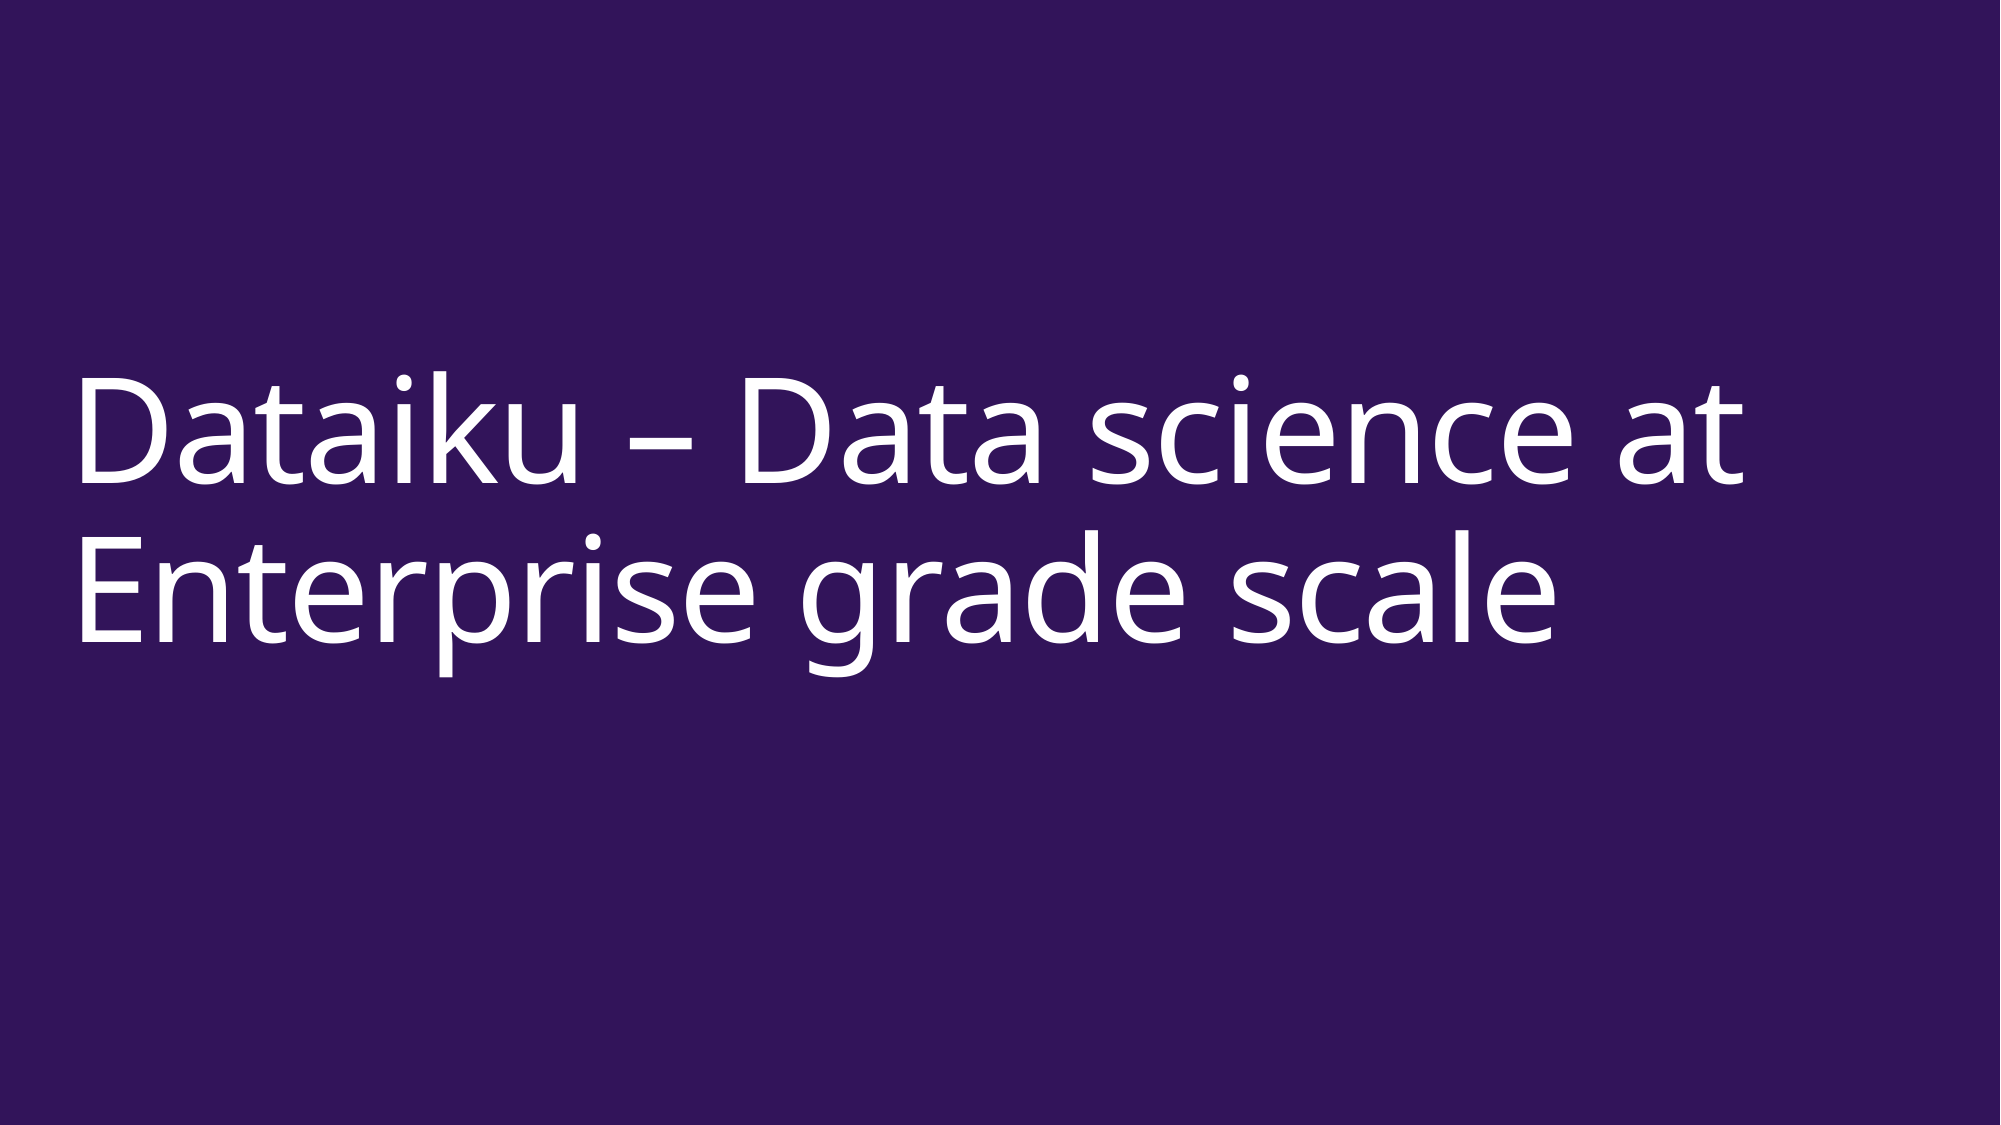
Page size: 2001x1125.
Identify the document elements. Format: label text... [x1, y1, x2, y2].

title Dataiku – Data science at Enterprise grade scale [44, 341, 1956, 532]
